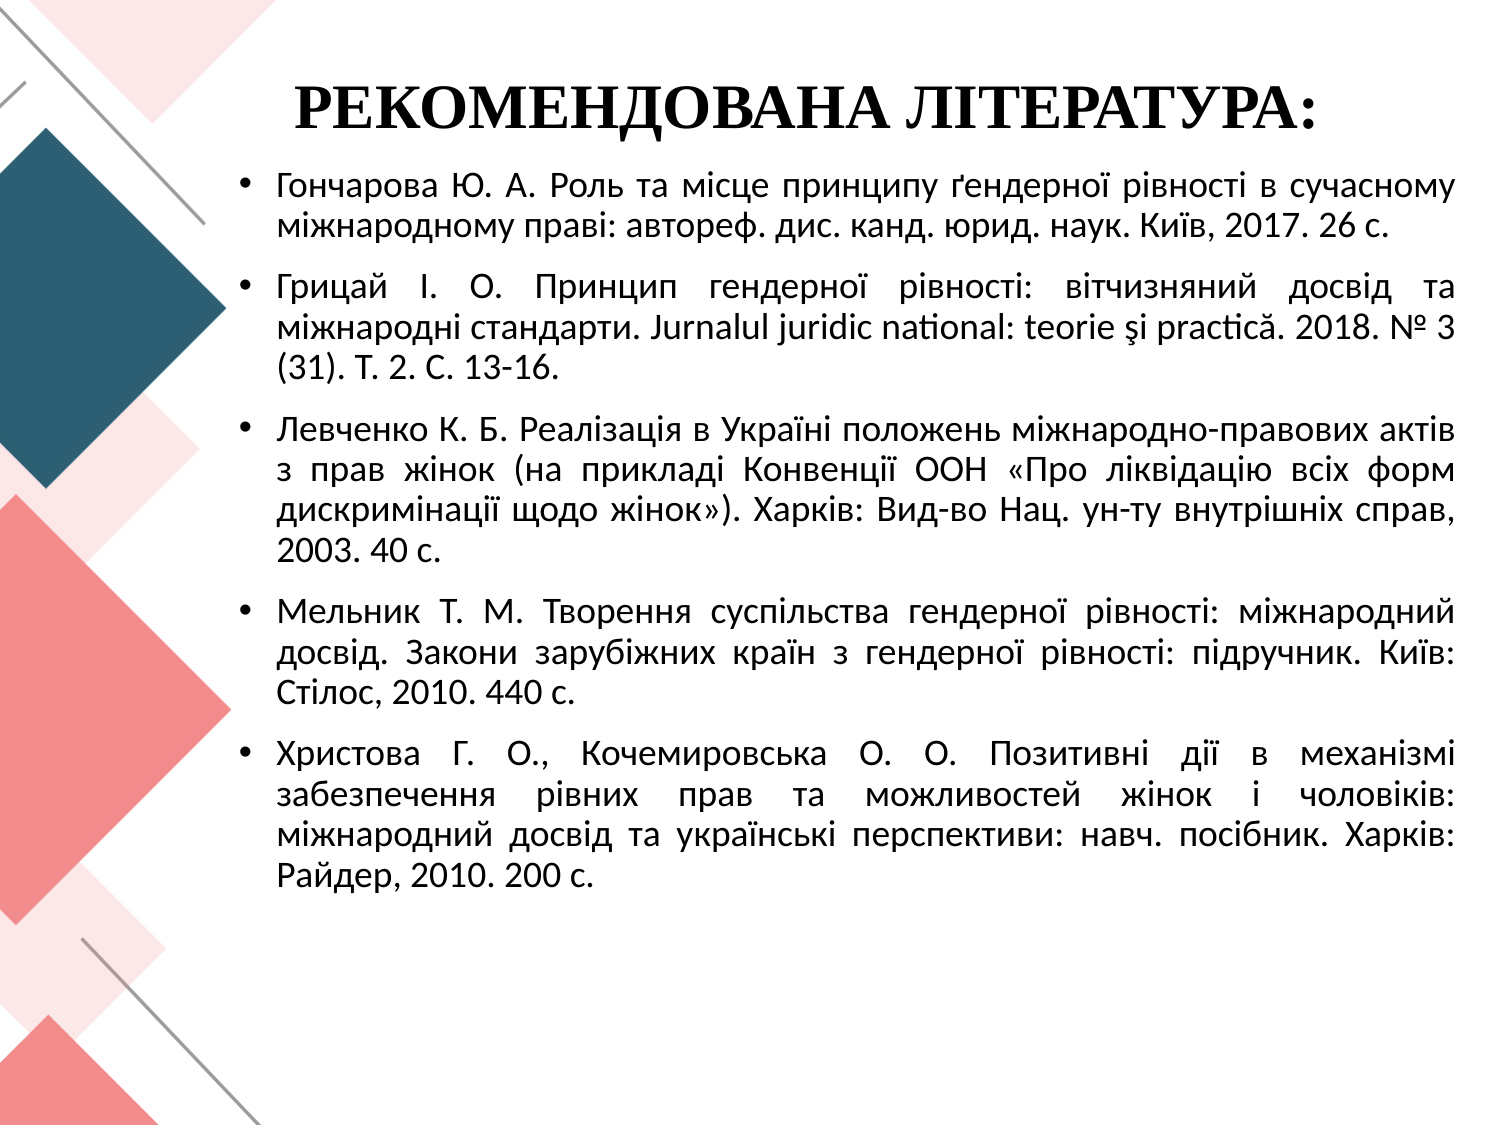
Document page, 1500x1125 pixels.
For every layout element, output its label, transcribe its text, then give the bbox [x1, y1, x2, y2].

list Гончарова Ю. А. Роль та місце принципу ґендерної рівності в сучасному міжнародному праві: автореф. дис. канд. юрид. наук. Київ, 2017. 26 с. Грицай І. О. Принцип гендерної рівності: вітчизняний досвід та міжнародні стандарти. Jurnalul juridic national: teorie şi practică. 2018. № 3 (31). Т. 2. С. 13-16. Левченко К. Б. Реалізація в Україні положень міжнародно-правових актів з прав жінок (на прикладі Конвенції ООН «Про ліквідацію всіх форм дискримінації щодо жінок»). Харків: Вид-во Нац. ун-ту внутрішніх справ, 2003. 40 с. Мельник Т. М. Творення суспільства гендерної рівності: міжнародний досвід. Закони зарубіжних країн з гендерної рівності: підручник. Київ: Стілос, 2010. 440 с. Христова Г. О., Кочемировська О. О. Позитивні дії в механізмі забезпечення рівних прав та можливостей жінок і чоловіків: міжнародний досвід та українські перспективи: навч. посібник. Харків: Райдер, 2010. 200 с. [223, 157, 1472, 1125]
picture [0, 0, 1500, 1125]
title РЕКОМЕНДОВАНА ЛІТЕРАТУРА: [221, 66, 1393, 150]
